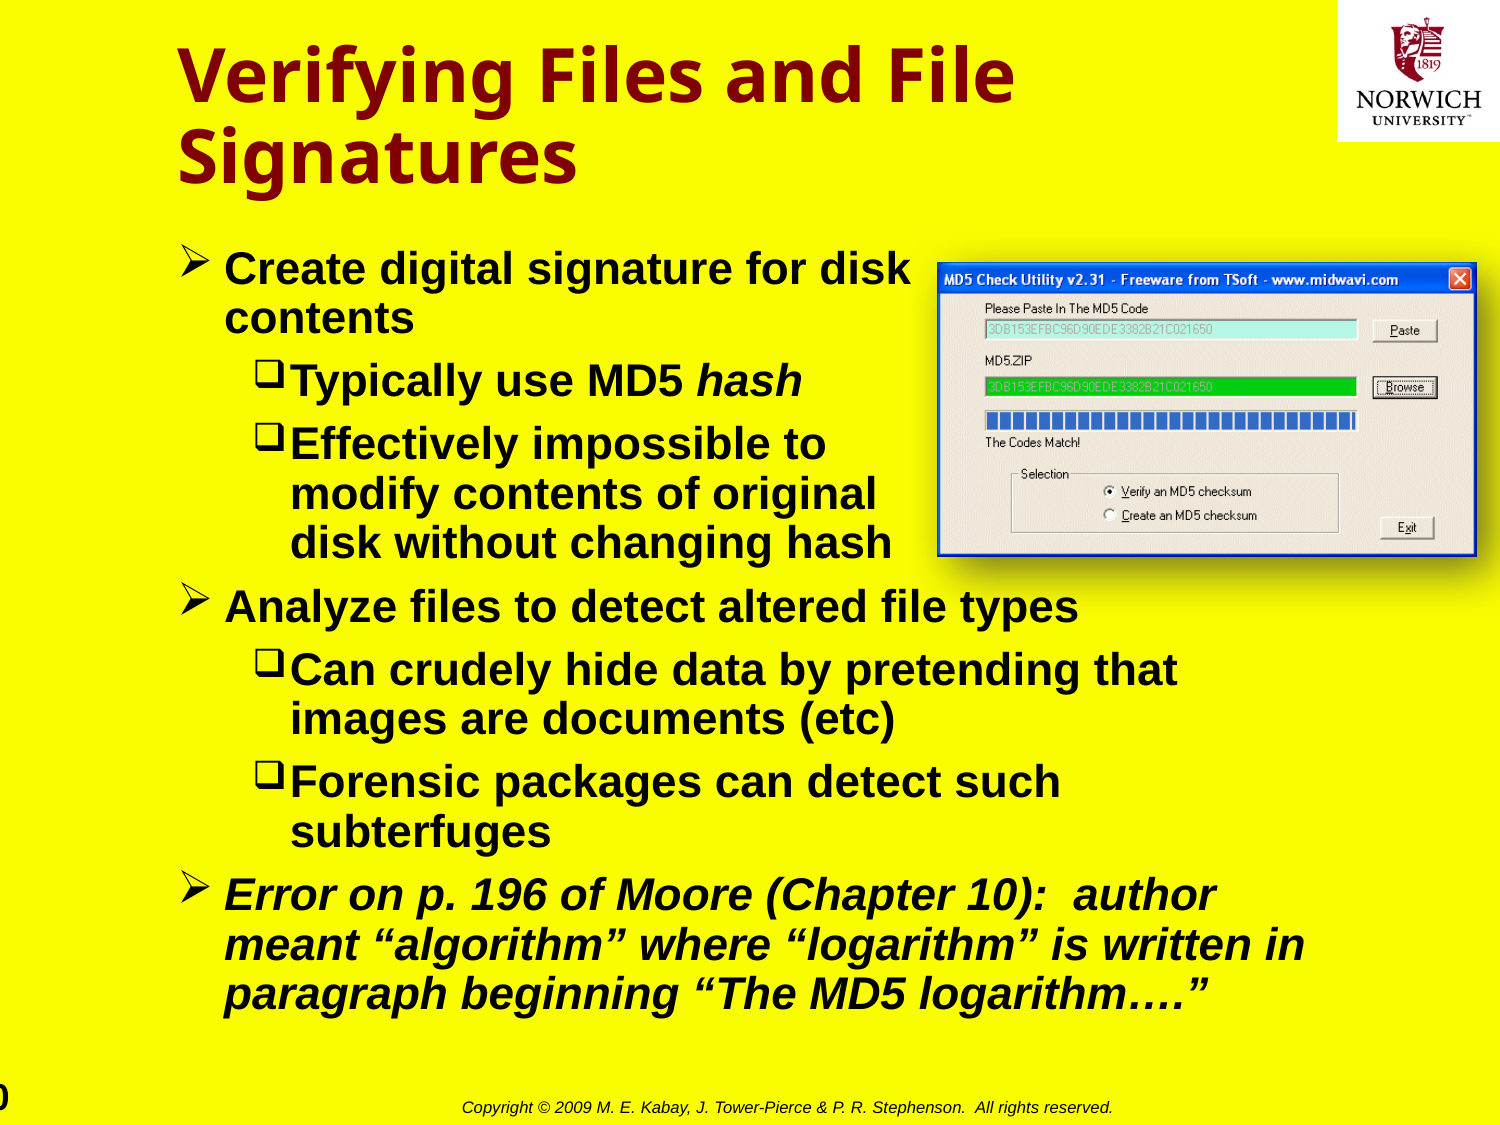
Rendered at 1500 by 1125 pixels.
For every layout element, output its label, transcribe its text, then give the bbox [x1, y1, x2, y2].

list Create digital signature for disk contents Typically use MD5 hash Effectively impossible to modify contents of original disk without changing hash Analyze files to detect altered file types Can crudely hide data by pretending that images are documents (etc) Forensic packages can detect such subterfuges Error on p. 196 of Moore (Chapter 10): author meant “algorithm” where “logarithm” is written in paragraph beginning “The MD5 logarithm….” [162, 237, 1338, 1038]
picture [1337, 0, 1500, 142]
picture [937, 262, 1477, 557]
title Verifying Files and File Signatures [162, 24, 1338, 213]
